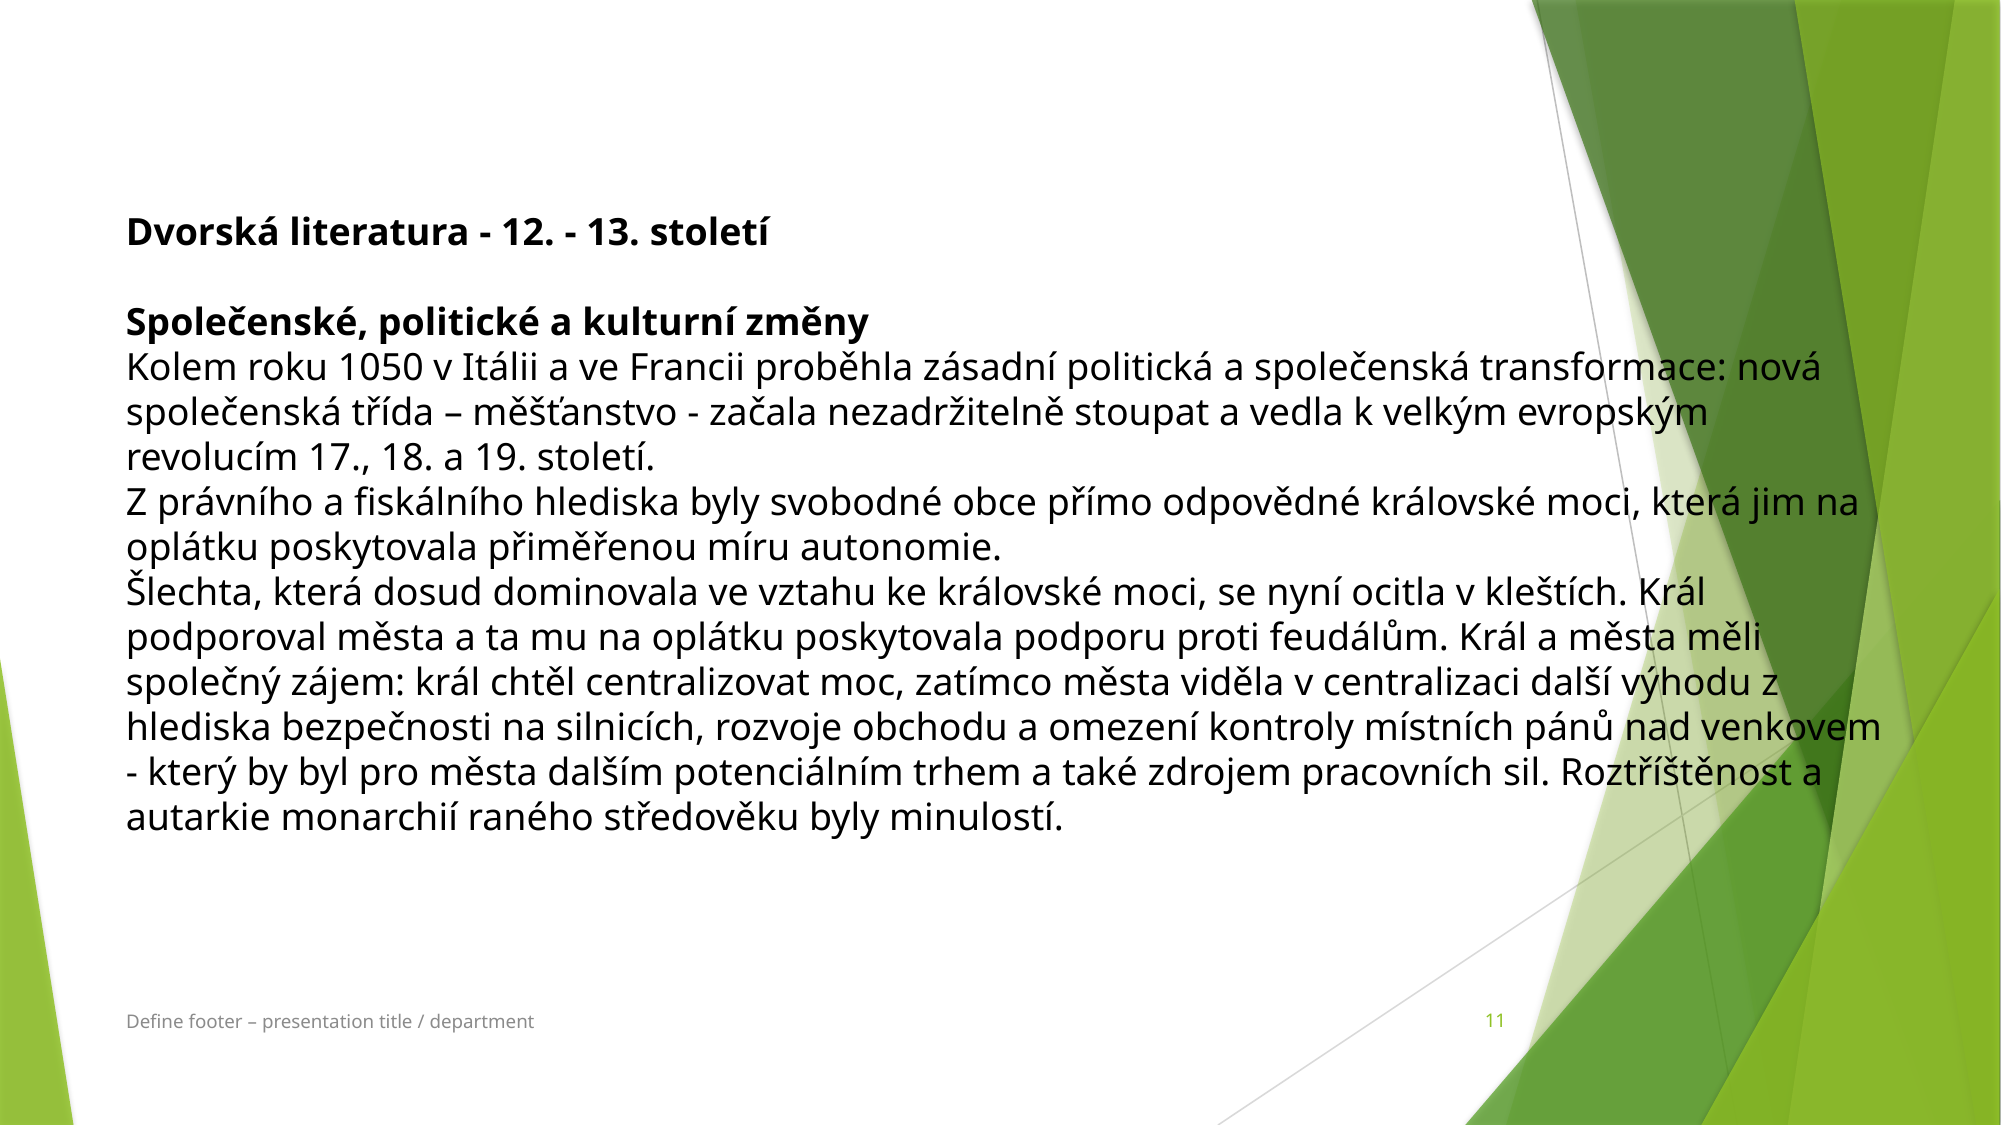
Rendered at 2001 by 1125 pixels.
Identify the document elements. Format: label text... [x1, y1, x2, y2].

slide_number 11 [1409, 991, 1522, 1051]
text_box Dvorská literatura - 12. - 13. století Společenské, politické a kulturní změny Kolem roku 1050 v Itálii a ve Francii proběhla zásadní politická a společenská transformace: nová společenská třída – měšťanstvo - začala nezadržitelně stoupat a vedla k velkým evropským revolucím 17., 18. a 19. století. Z právního a fiskálního hlediska byly svobodné obce přímo odpovědné královské moci, která jim na oplátku poskytovala přiměřenou míru autonomie. Šlechta, která dosud dominovala ve vztahu ke královské moci, se nyní ocitla v kleštích. Král podporoval města a ta mu na oplátku poskytovala podporu proti feudálům. Král a města měli společný zájem: král chtěl centralizovat moc, zatímco města viděla v centralizaci další výhodu z hlediska bezpečnosti na silnicích, rozvoje obchodu a omezení kontroly místních pánů nad venkovem - který by byl pro města dalším potenciálním trhem a také zdrojem pracovních sil. Roztříštěnost a autarkie monarchií raného středověku byly minulostí. [111, 201, 1908, 846]
footer Define footer – presentation title / department [111, 991, 1145, 1051]
